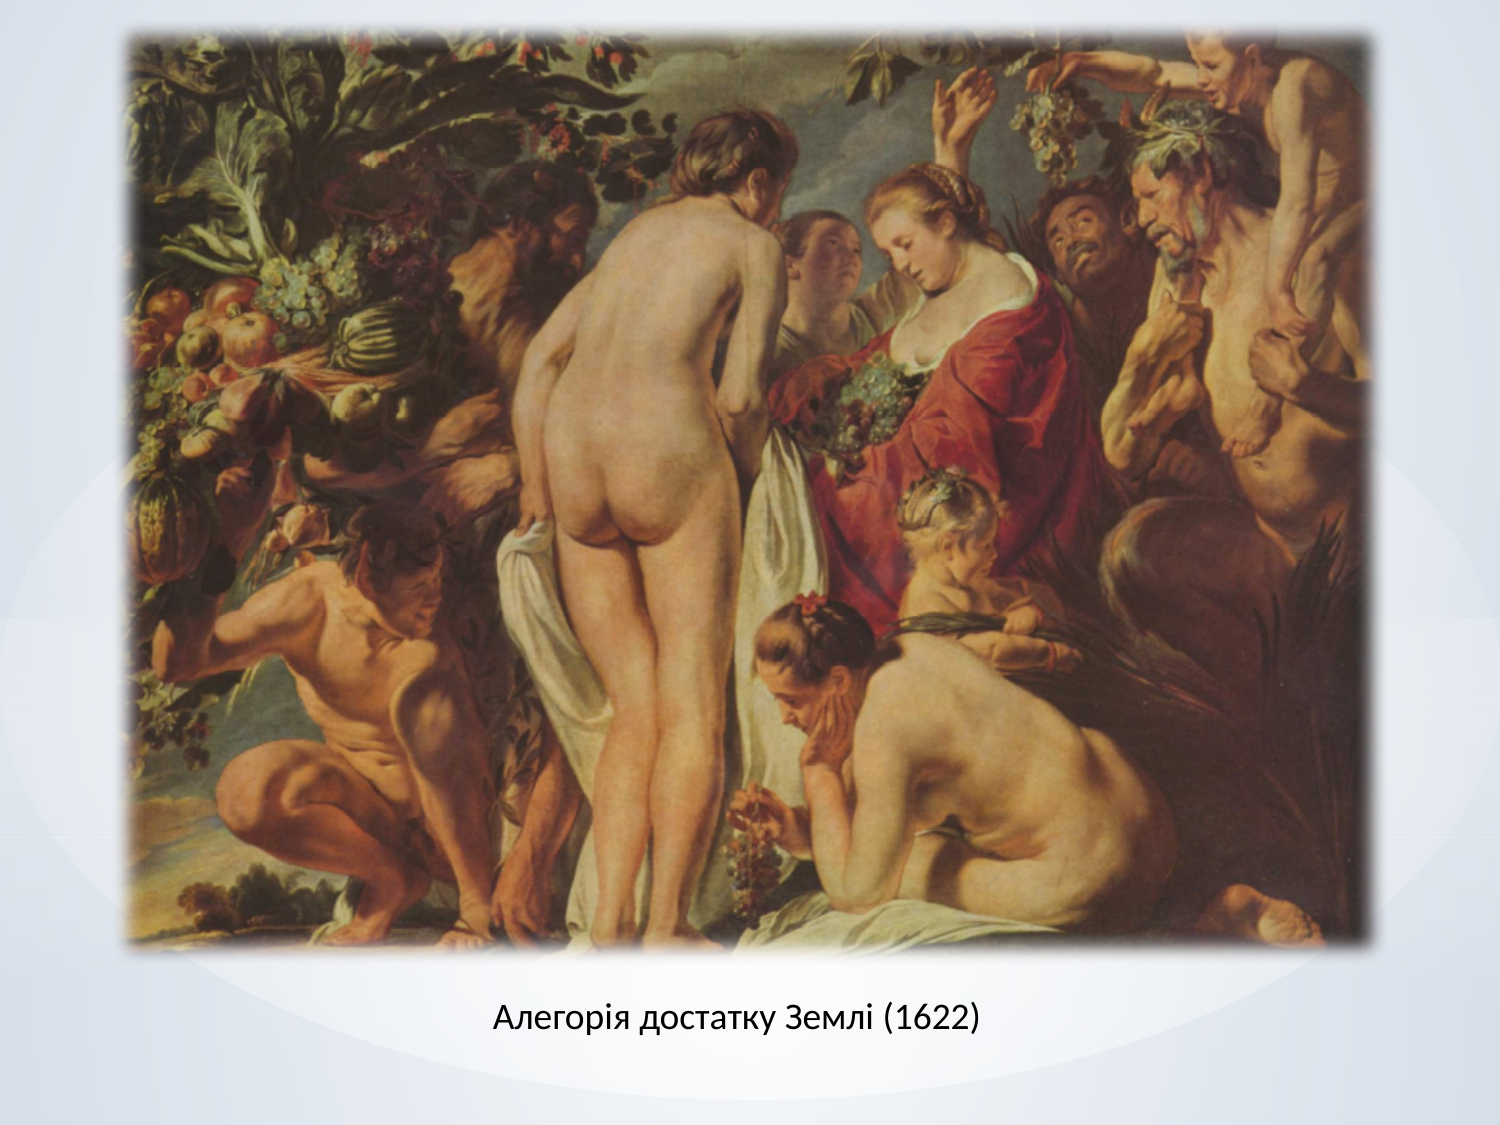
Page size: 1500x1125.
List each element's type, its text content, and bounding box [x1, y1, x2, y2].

title Алегорія достатку Землі (1622) [454, 984, 997, 1125]
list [111, 18, 1390, 965]
